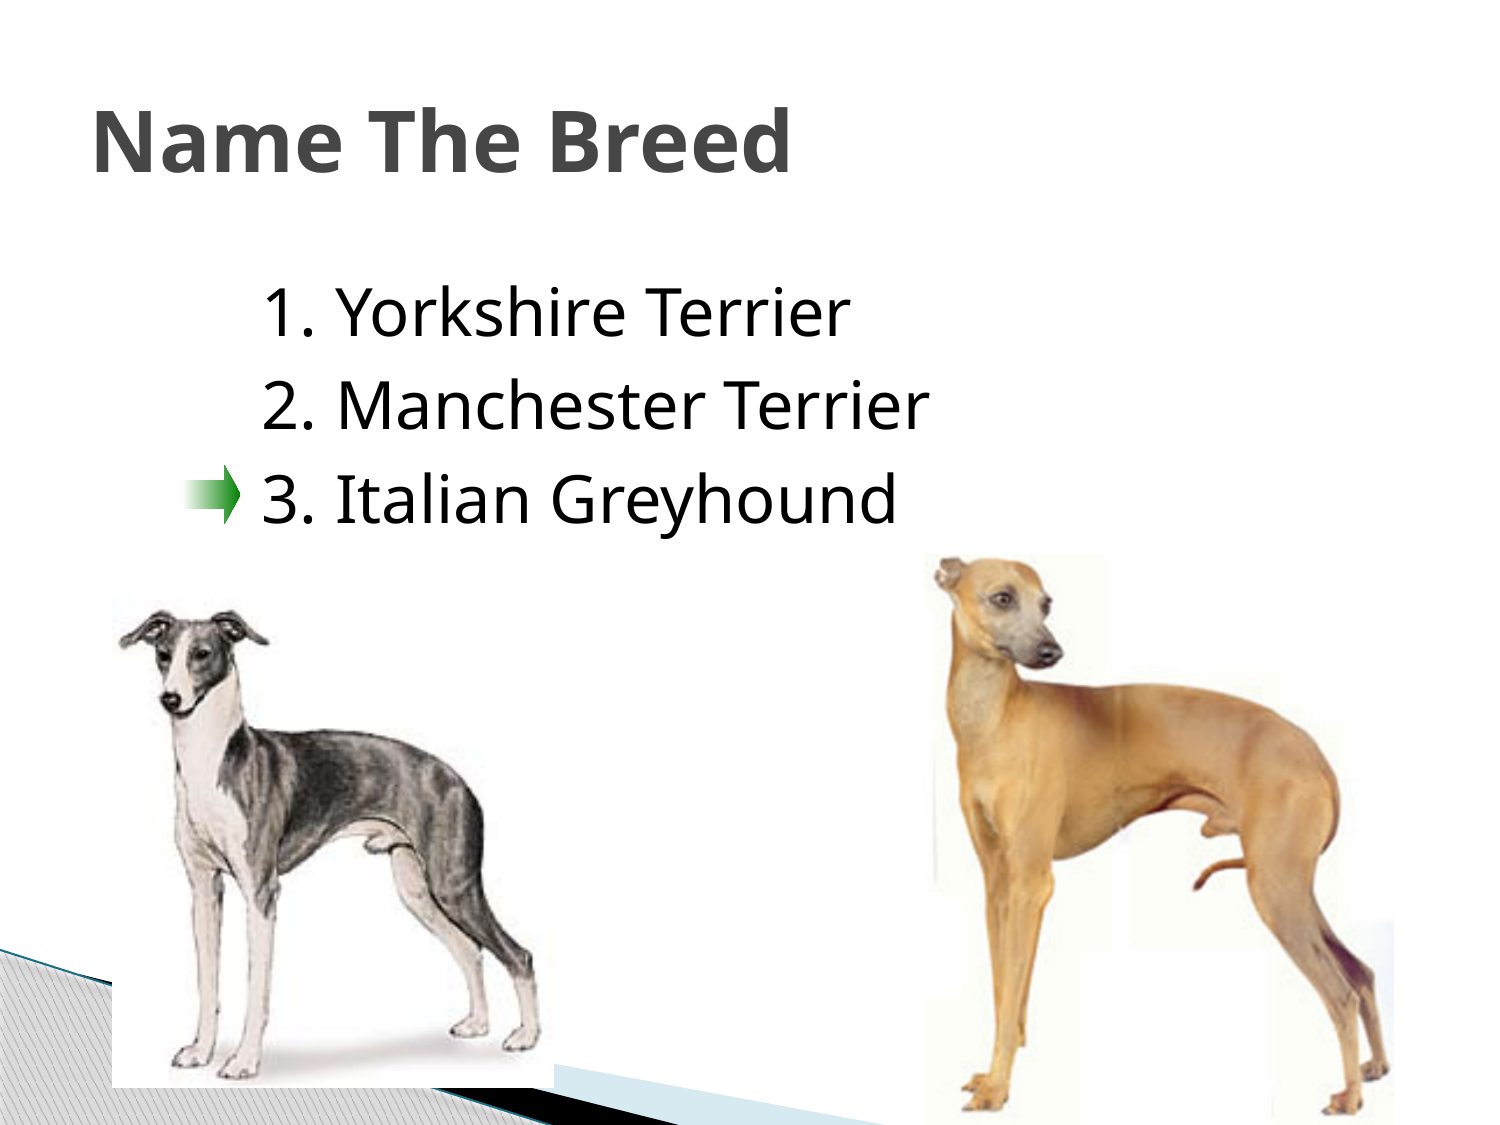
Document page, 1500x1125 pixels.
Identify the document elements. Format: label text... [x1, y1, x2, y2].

text_box [177, 461, 229, 529]
title Name The Breed [75, 45, 1425, 233]
list 1. Yorkshire Terrier 2. Manchester Terrier 3. Italian Greyhound [229, 262, 1500, 1005]
picture [924, 554, 1394, 1125]
picture [112, 599, 554, 1088]
